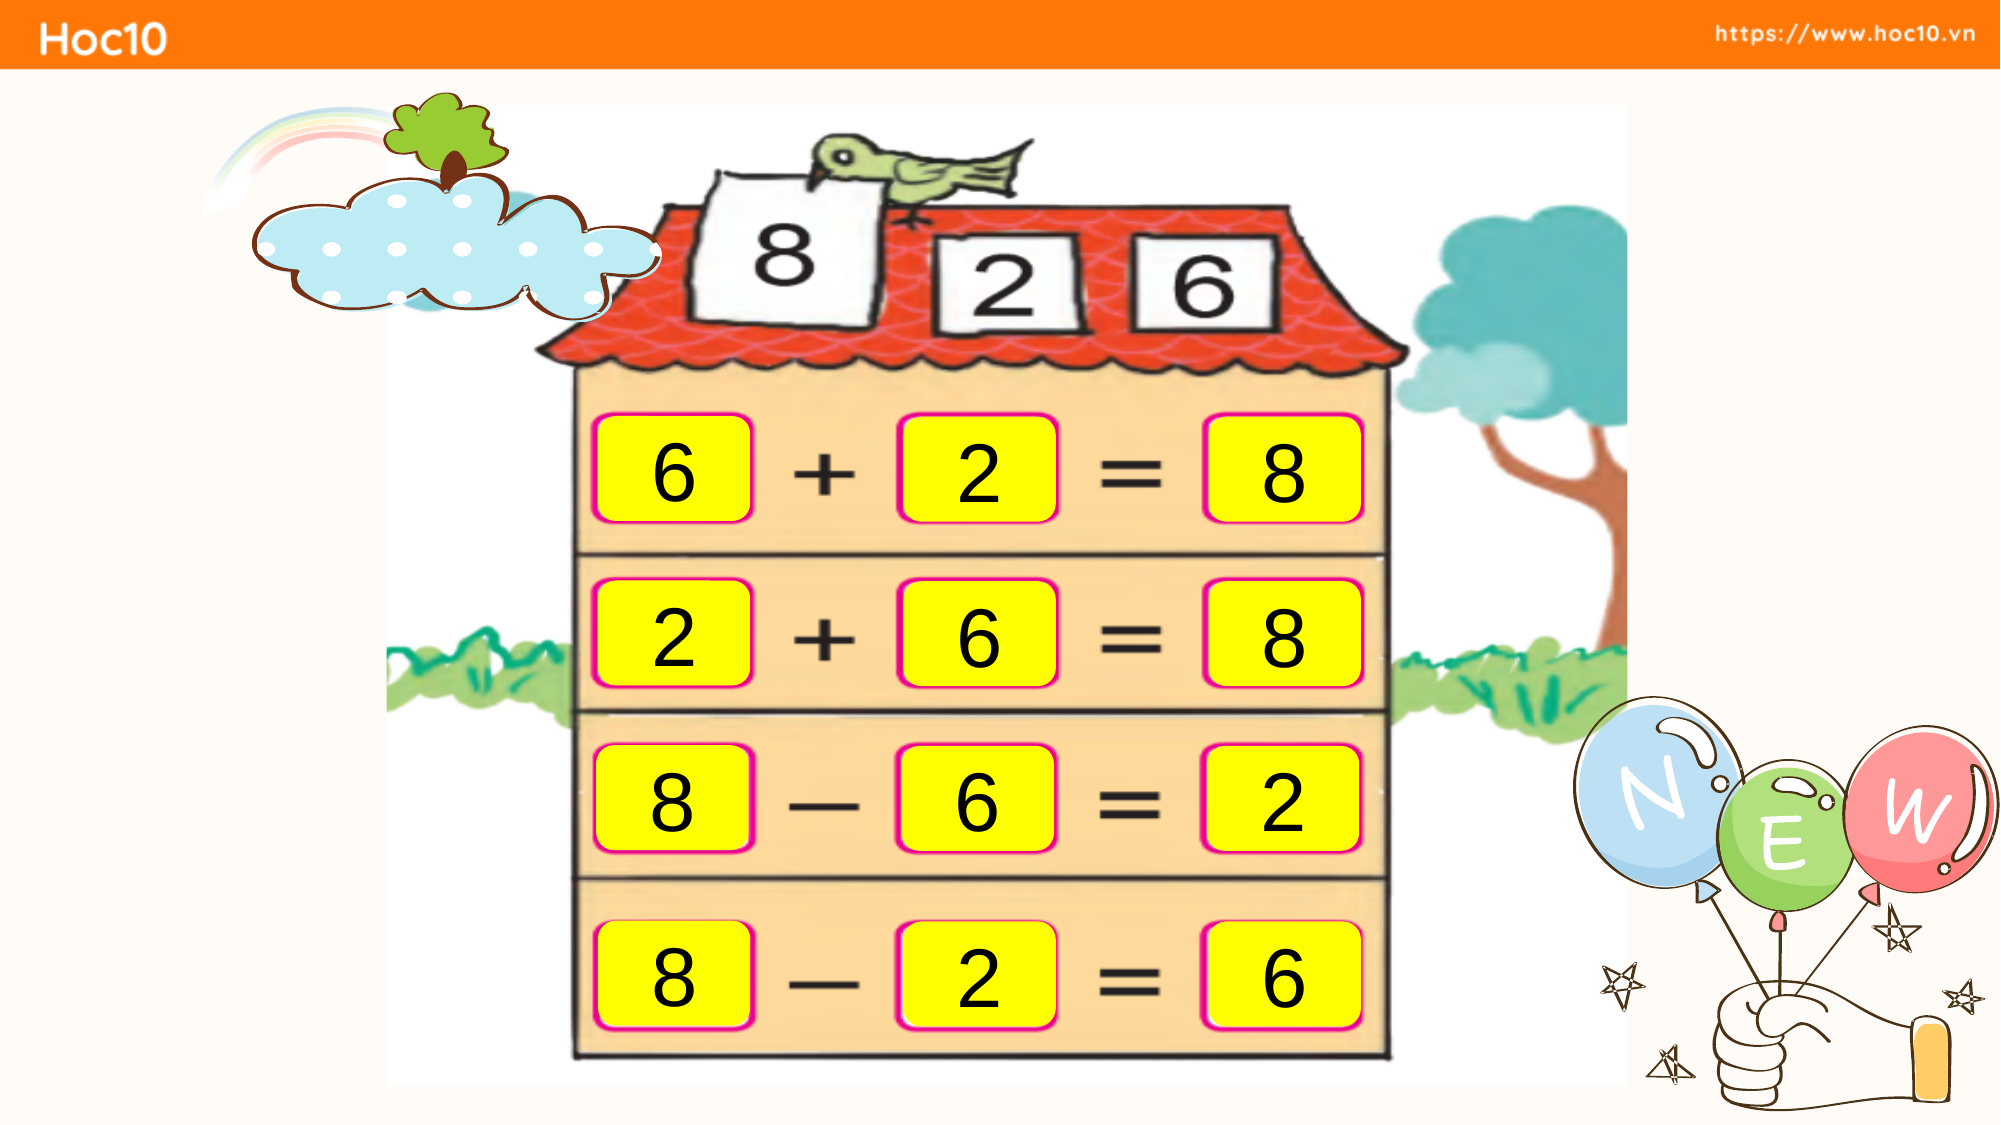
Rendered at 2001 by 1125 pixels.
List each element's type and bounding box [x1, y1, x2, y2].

picture [0, 0, 2000, 1125]
list [386, 105, 1628, 1086]
